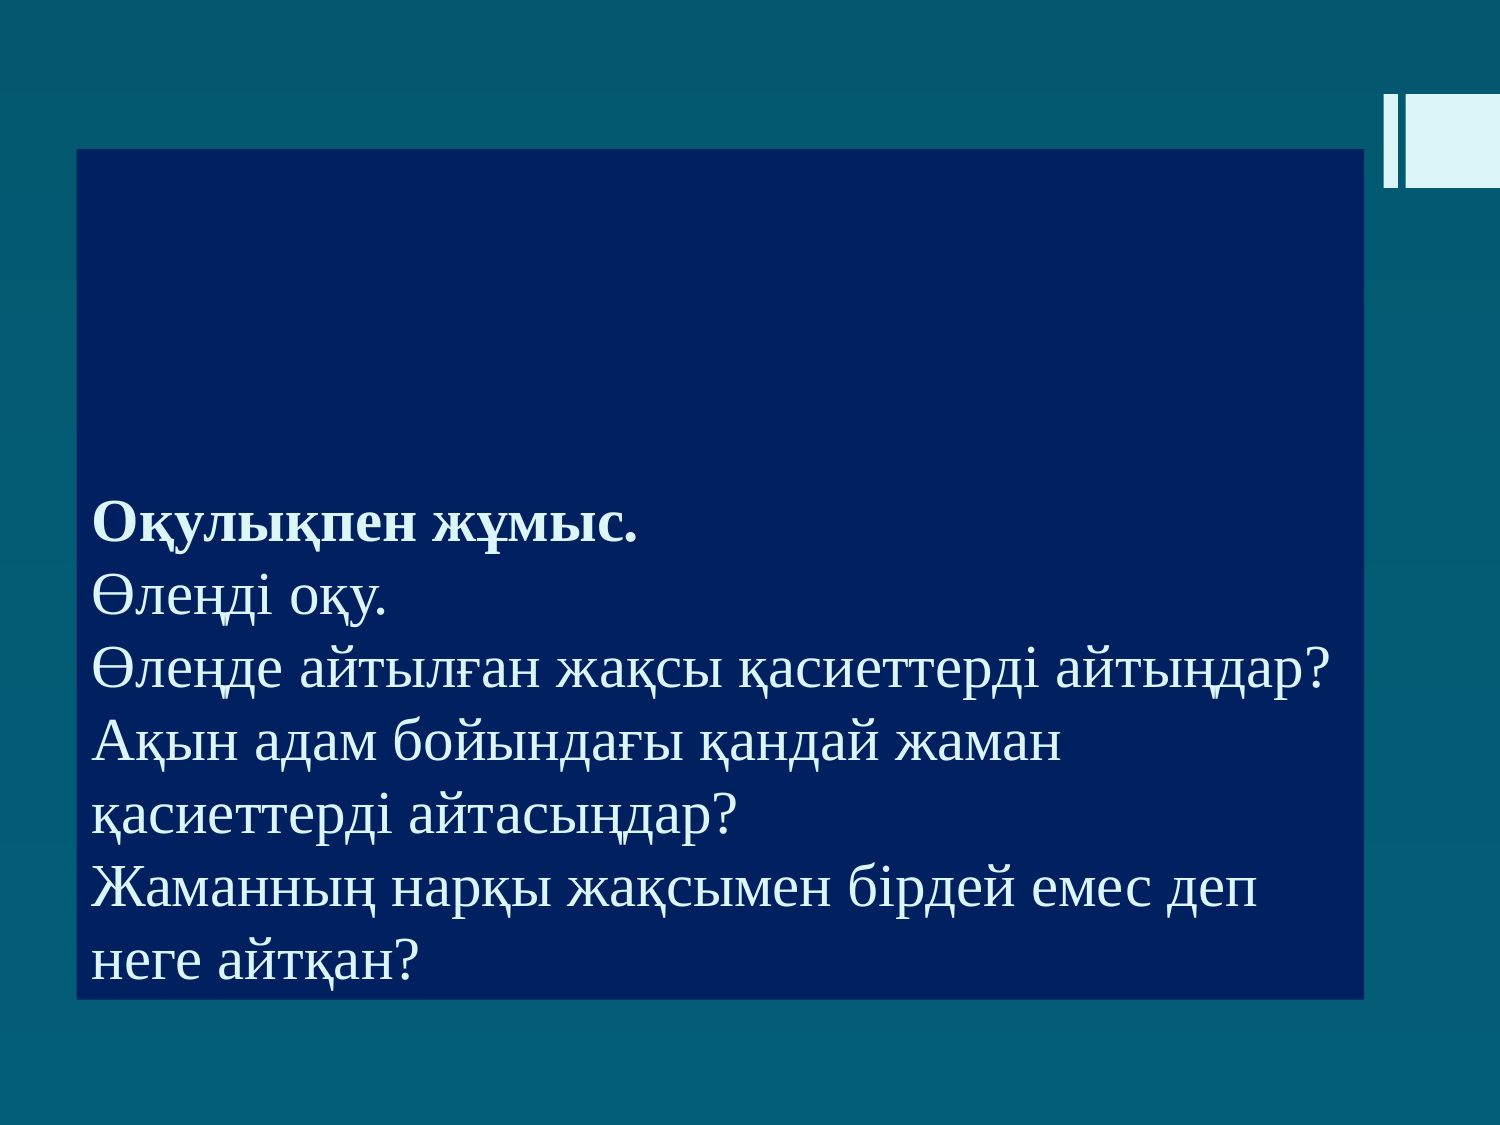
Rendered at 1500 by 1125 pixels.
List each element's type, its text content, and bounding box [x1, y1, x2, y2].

title Оқулықпен жұмыс. Өлеңді оқу. Өлеңде айтылған жақсы қасиеттерді айтыңдар? Ақын адам бойындағы қандай жаман қасиеттерді айтасыңдар? Жаманның нарқы жақсымен бірдей емес деп неге айтқан? [76, 149, 1365, 1000]
